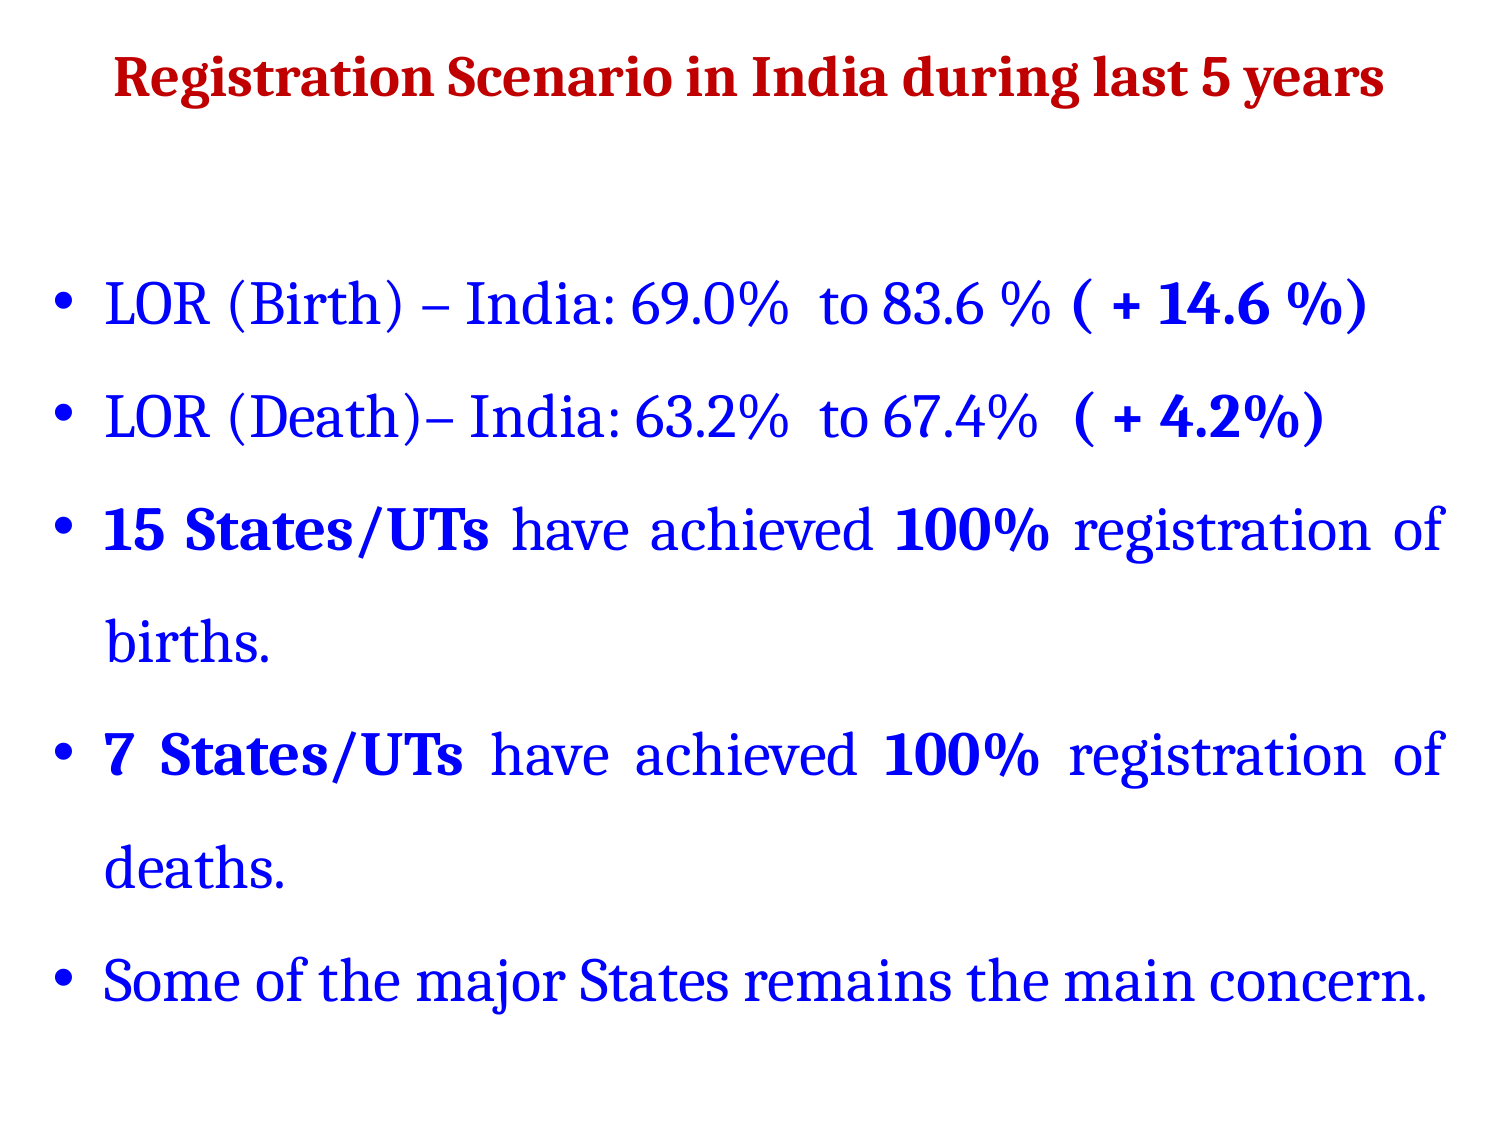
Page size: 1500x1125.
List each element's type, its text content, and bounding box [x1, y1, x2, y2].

text_box Registration Scenario in India during last 5 years [24, 31, 1475, 116]
list LOR (Birth) – India: 69.0% to 83.6 % ( + 14.6 %) LOR (Death)– India: 63.2% to 67.4% ( + 4.2%) 15 States/UTs have achieved 100% registration of births. 7 States/UTs have achieved 100% registration of deaths. Some of the major States remains the main concern. [23, 148, 1459, 1035]
